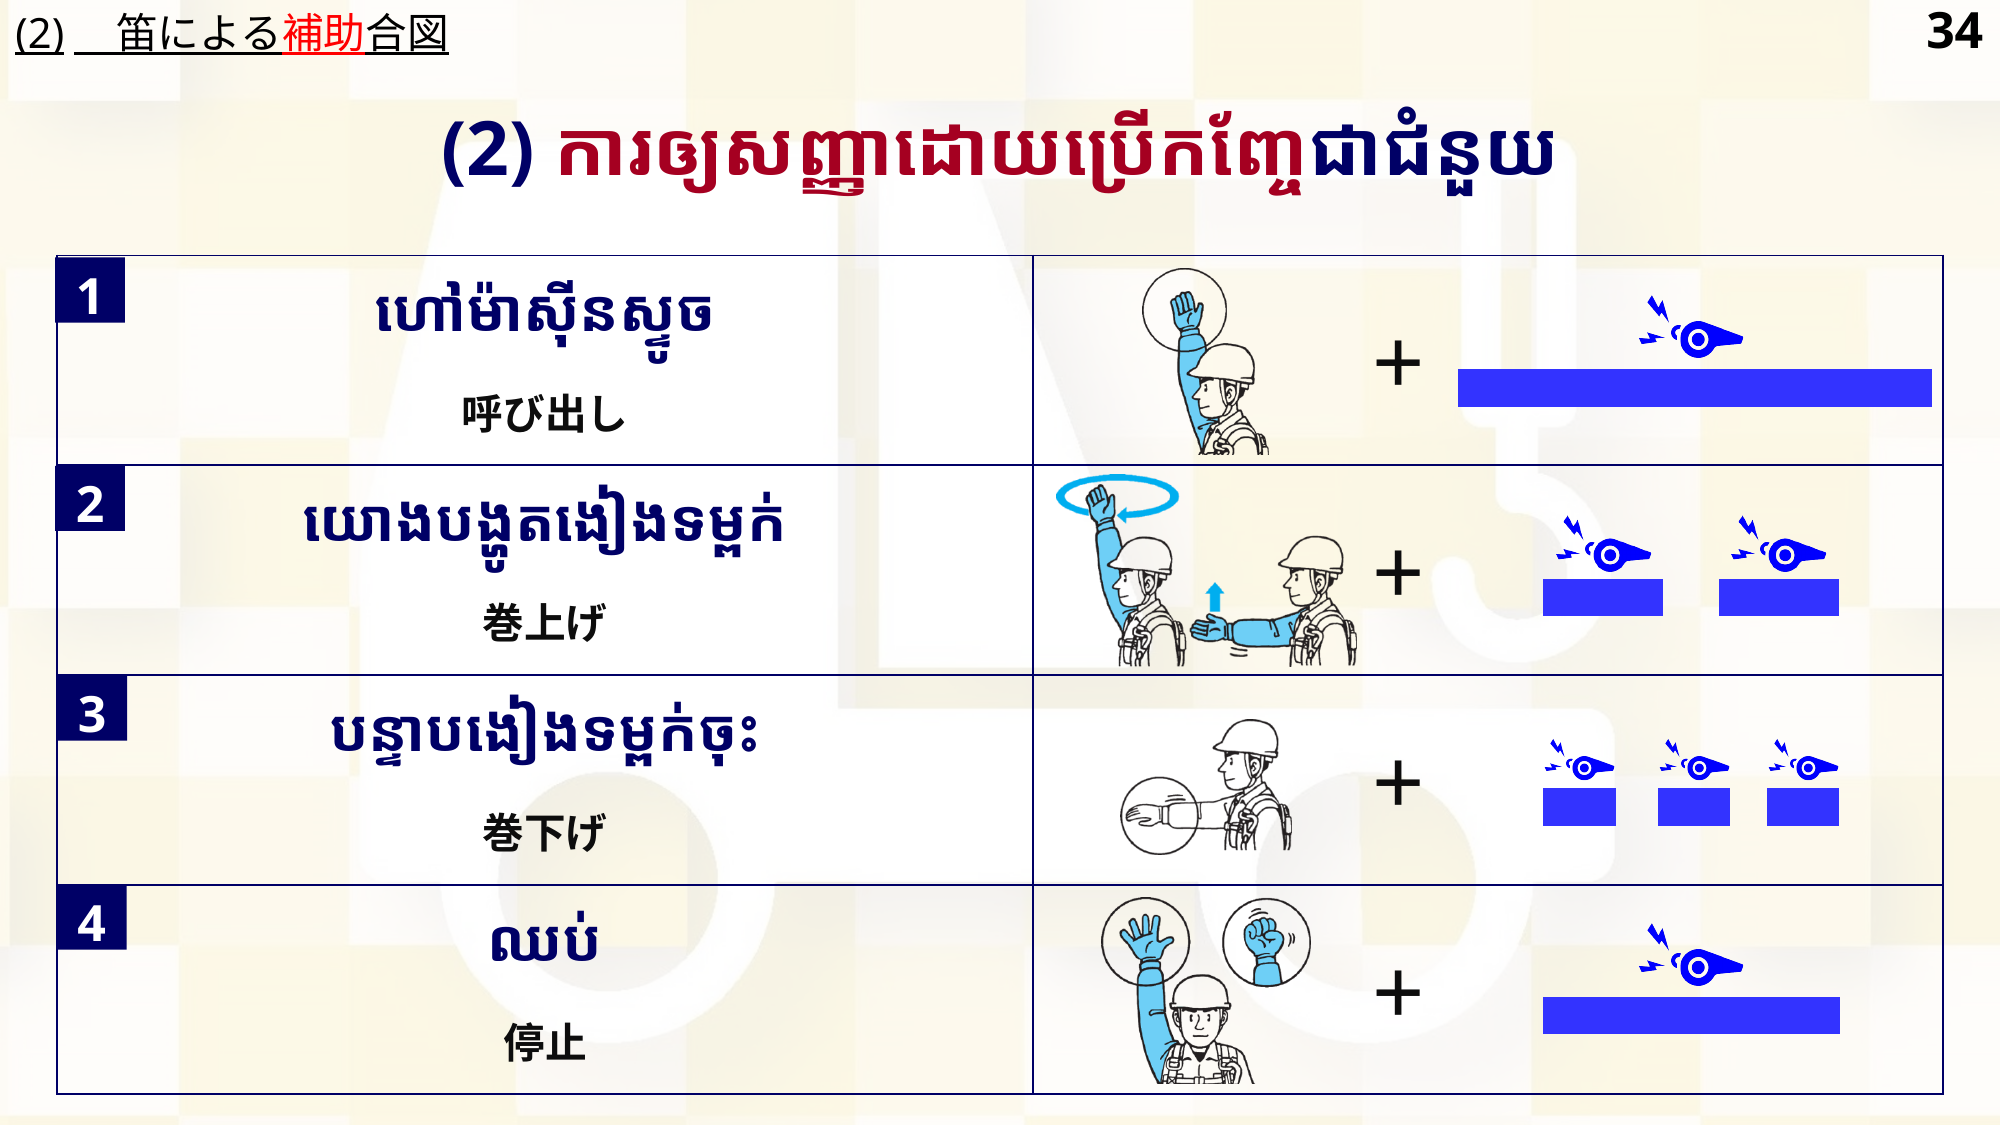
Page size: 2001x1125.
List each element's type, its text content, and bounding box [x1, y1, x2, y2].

picture [1555, 514, 1652, 573]
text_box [1544, 579, 1839, 616]
table_header + [1034, 256, 1942, 464]
text_box [1543, 997, 1840, 1034]
picture [1638, 922, 1744, 987]
picture [1142, 268, 1269, 455]
picture [1638, 294, 1744, 359]
text_box (2) 笛による補助合図 [0, 6, 1744, 65]
picture [1056, 474, 1357, 667]
slide_number 33 [1548, 2, 1999, 63]
picture [1120, 719, 1292, 855]
table_cell + [1034, 676, 1942, 884]
table_header ហៅម៉ាស៊ីនស្ទូច 呼び出し [58, 256, 1032, 464]
text_box [1458, 369, 1932, 407]
picture [1659, 738, 1730, 781]
picture [1730, 514, 1827, 573]
table_cell + [1034, 466, 1942, 674]
picture [1544, 738, 1615, 781]
text_box 4 [56, 884, 127, 950]
text_box 3 [57, 675, 128, 741]
picture [1101, 897, 1311, 1084]
text_box (2) ការឲ្យសញ្ញាដោយប្រើកញ្ចែជាជំនួយ [18, 91, 1982, 211]
picture [1056, 474, 1102, 492]
picture [1768, 738, 1839, 781]
table_cell បន្ទាបងៀងទម្ពក់ចុះ 巻下げ [58, 676, 1032, 884]
text_box 2 [55, 465, 125, 531]
table_cell ឈប់​ 停止 [58, 886, 1032, 1093]
text_box 1 [55, 257, 125, 323]
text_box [1544, 789, 1839, 825]
table_cell + [1034, 886, 1942, 1093]
table_cell យោងបង្ហូត​ងៀងទម្ពក់ 巻上げ [58, 466, 1032, 674]
